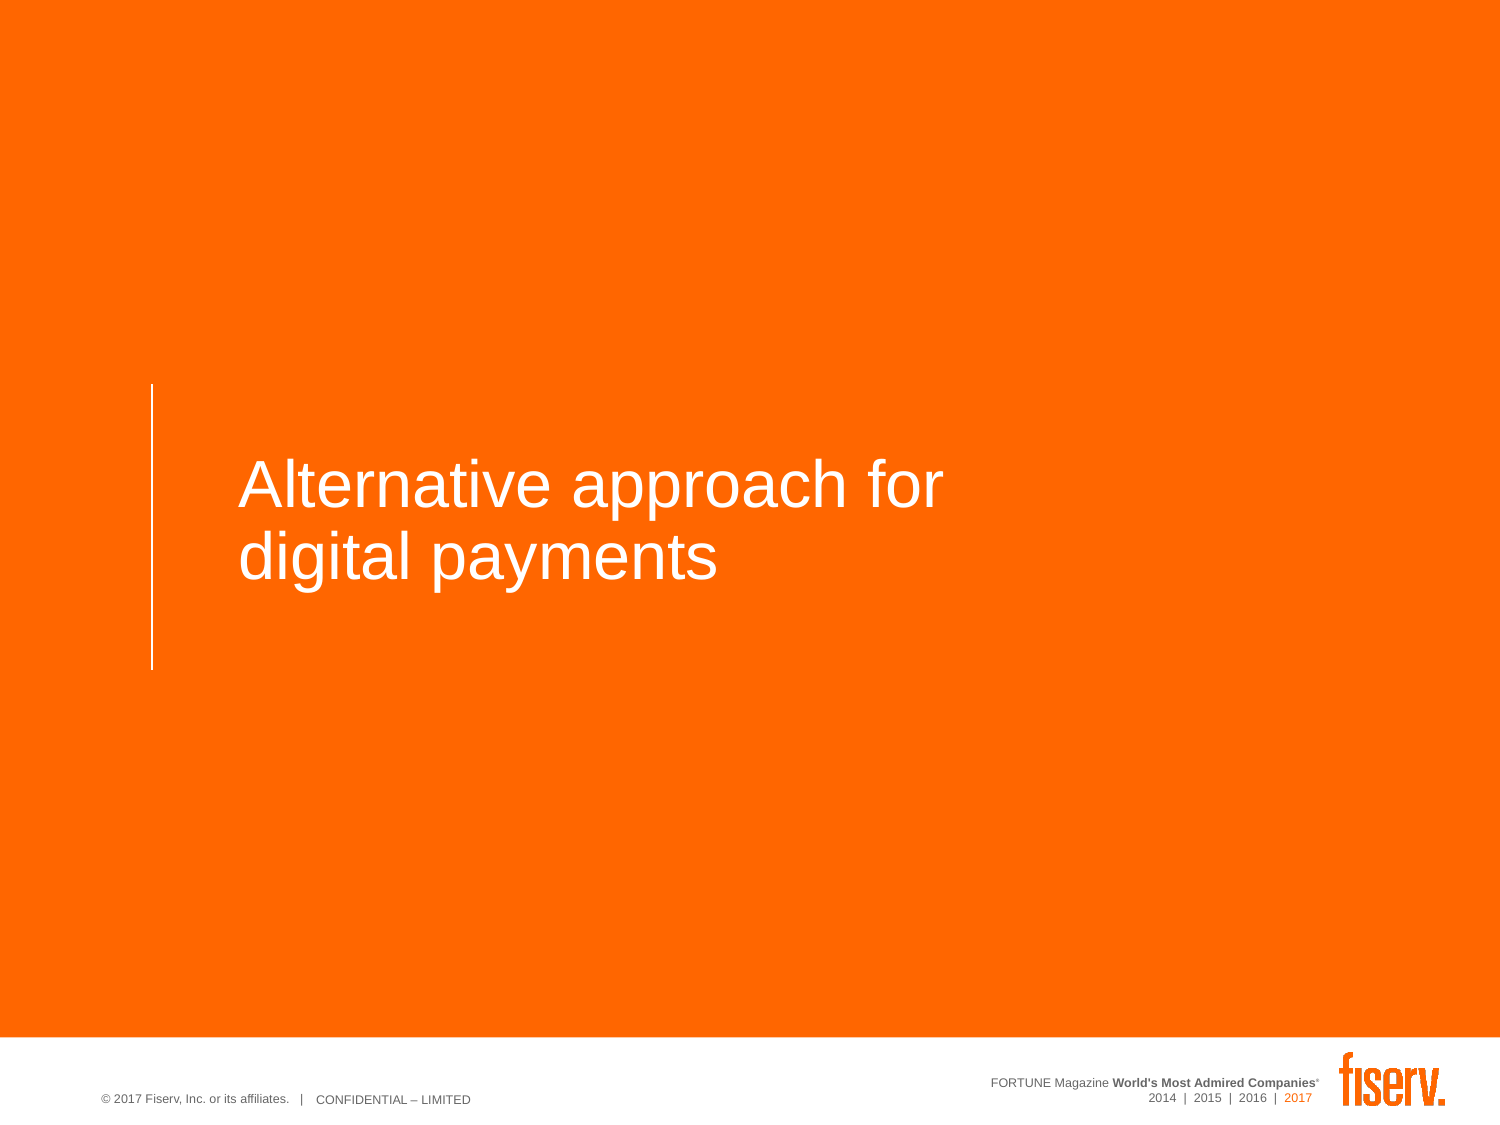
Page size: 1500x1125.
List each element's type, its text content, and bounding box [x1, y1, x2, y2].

picture [1339, 1052, 1445, 1106]
title Alternative approach for digital payments [223, 436, 1076, 608]
